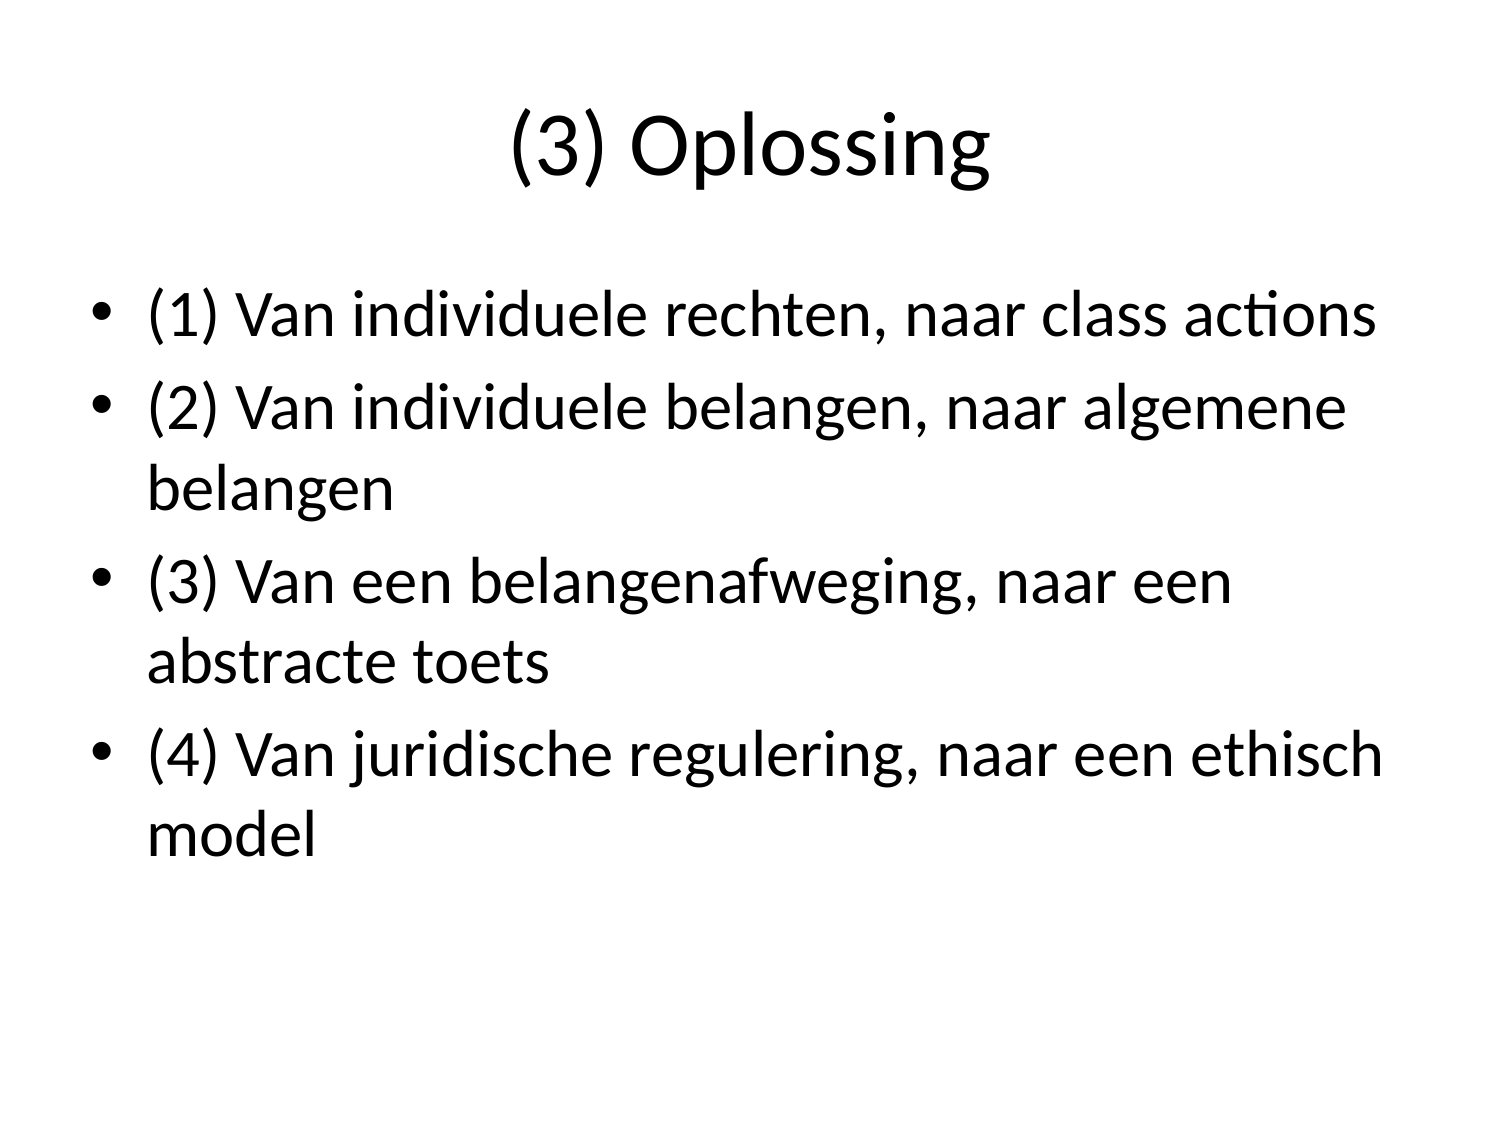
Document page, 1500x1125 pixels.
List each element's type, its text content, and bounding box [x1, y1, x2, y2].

title (3) Oplossing [75, 45, 1425, 233]
list (1) Van individuele rechten, naar class actions (2) Van individuele belangen, naar algemene belangen (3) Van een belangenafweging, naar een abstracte toets (4) Van juridische regulering, naar een ethisch model [75, 262, 1425, 1005]
